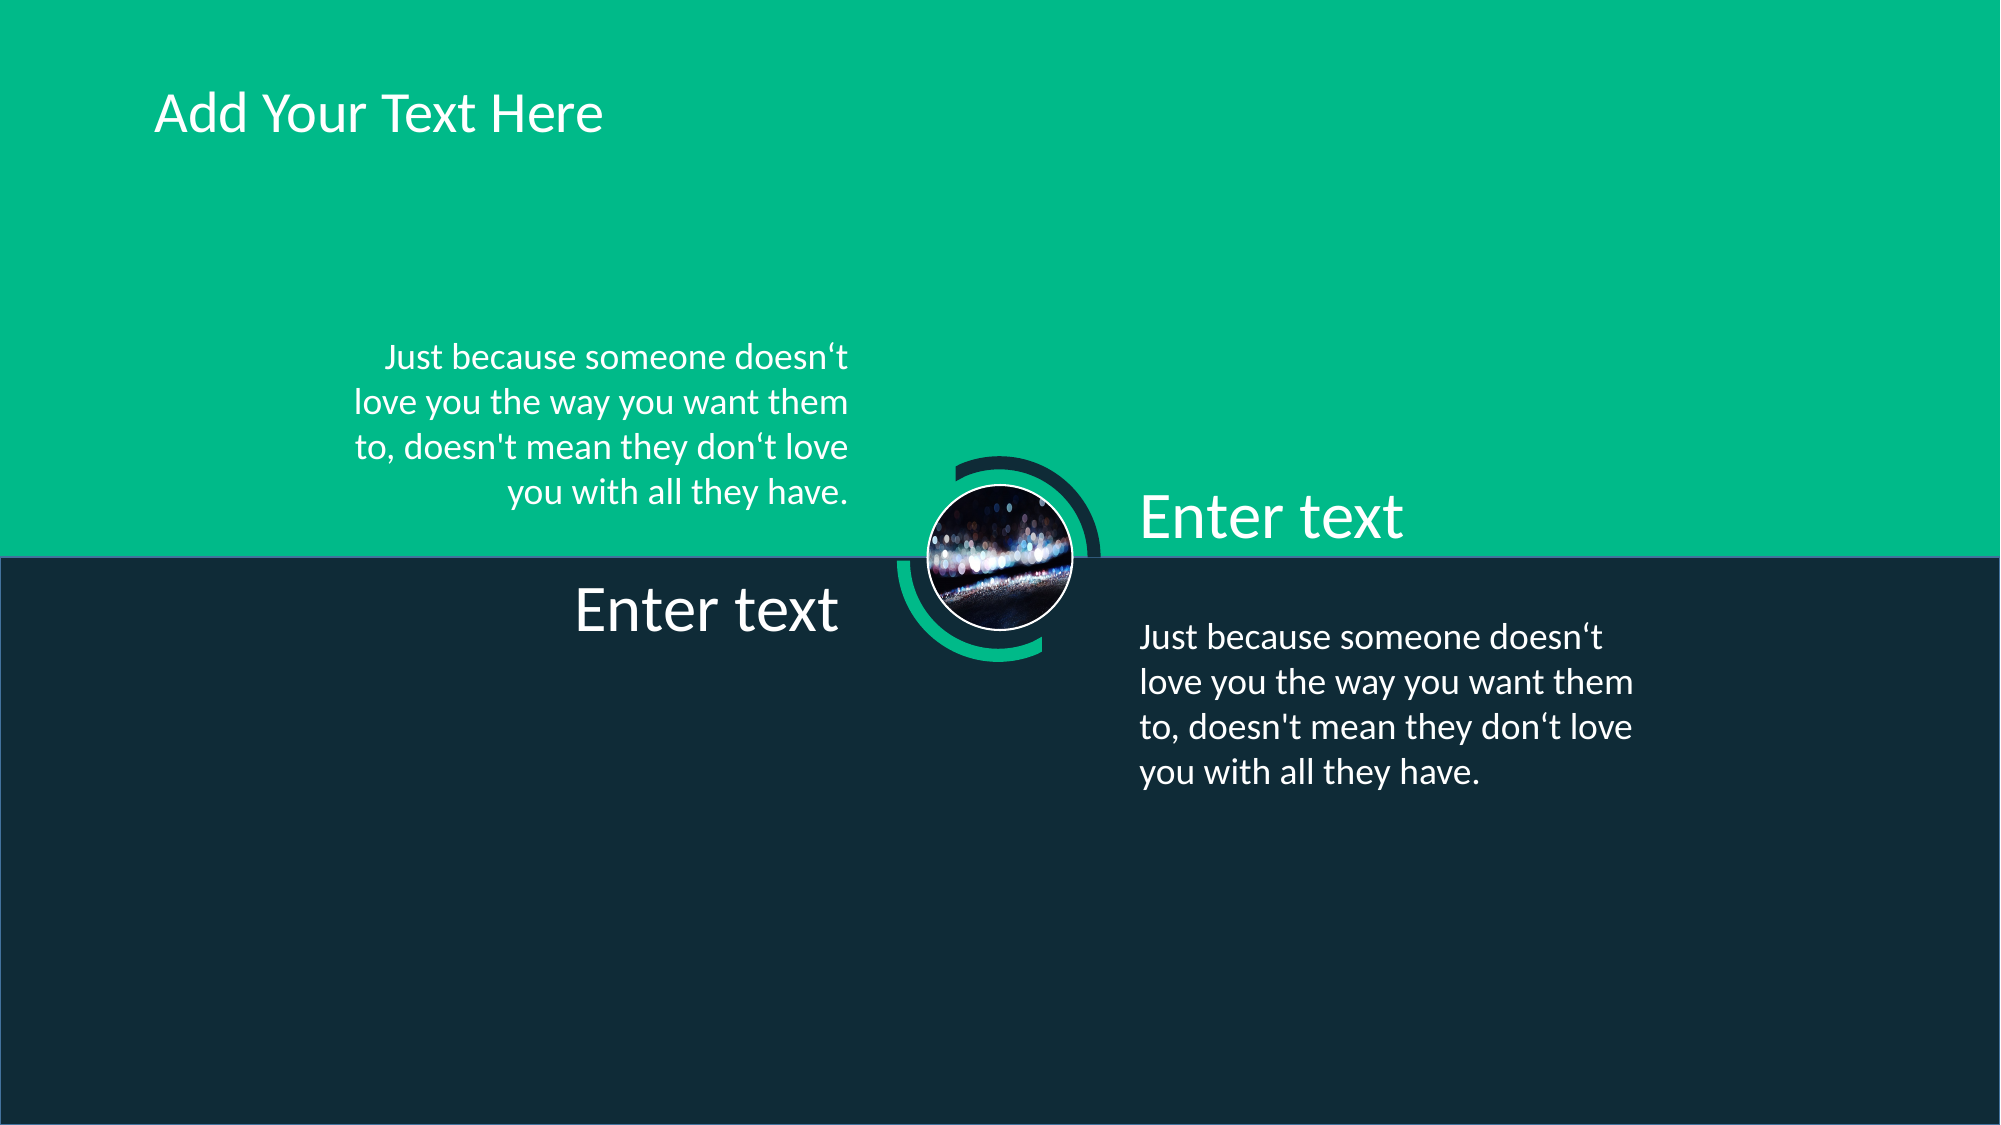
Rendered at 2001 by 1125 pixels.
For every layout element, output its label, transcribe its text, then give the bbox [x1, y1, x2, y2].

text_box Enter text [559, 557, 941, 653]
text_box [926, 483, 1074, 632]
text_box Just because someone doesn‘t love you the way you want them to, doesn't mean they don‘t love you with all they have. [319, 324, 864, 519]
text_box Enter text [1124, 464, 1506, 560]
text_box Just because someone doesn‘t love you the way you want them to, doesn't mean they don‘t love you with all they have. [1124, 604, 1669, 800]
text_box Add Your Text Here [140, 66, 676, 152]
text_box [941, 626, 1043, 663]
text_box [954, 455, 1102, 559]
text_box [0, 556, 2000, 1125]
